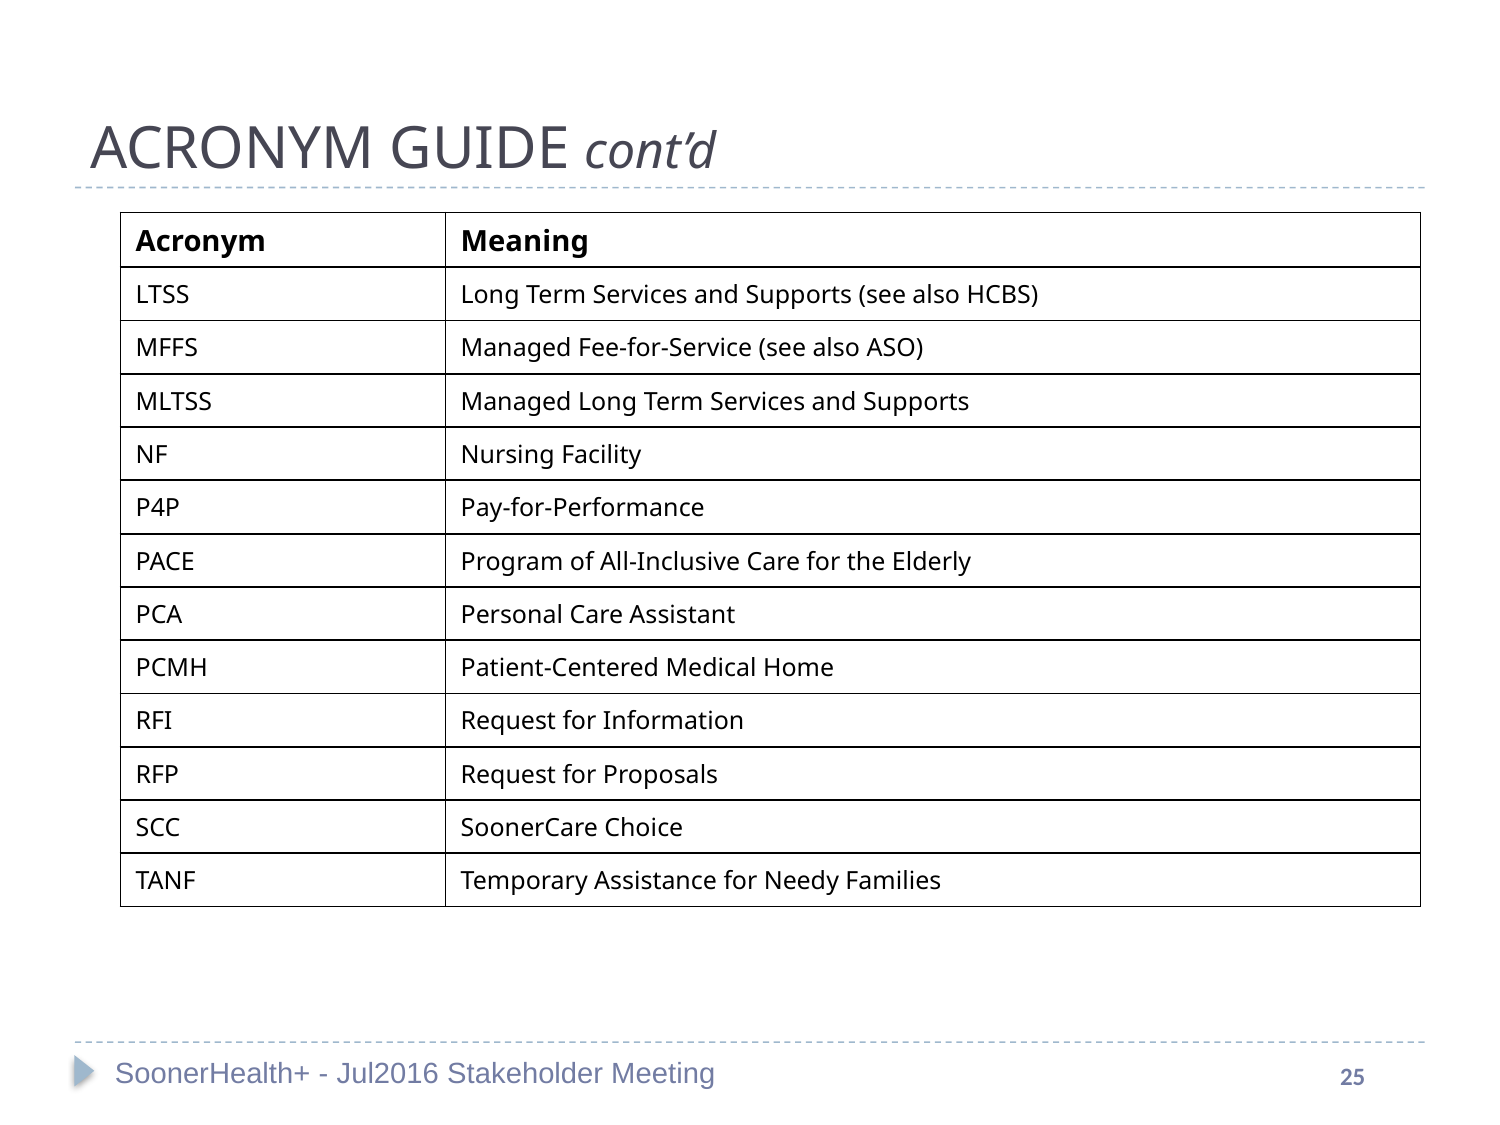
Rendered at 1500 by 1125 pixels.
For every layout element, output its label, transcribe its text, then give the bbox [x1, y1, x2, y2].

table_cell TANF [121, 854, 445, 906]
table_cell PACE [121, 535, 445, 586]
table_cell Pay-for-Performance [446, 481, 1420, 533]
table_cell Program of All-Inclusive Care for the Elderly [446, 535, 1420, 586]
slide_number 25 [1325, 1052, 1413, 1113]
table_cell Request for Information [446, 694, 1420, 746]
list [56, 199, 1444, 1051]
table_cell Request for Proposals [446, 748, 1420, 799]
table_cell RFP [121, 748, 445, 799]
table_cell Managed Fee-for-Service (see also ASO) [446, 321, 1420, 373]
table_cell P4P [121, 481, 445, 533]
footer SoonerHealth+ - Jul2016 Stakeholder Meeting [99, 1046, 938, 1125]
table_cell PCA [121, 588, 445, 639]
table_cell Patient-Centered Medical Home [446, 641, 1420, 693]
table_cell Temporary Assistance for Needy Families [446, 854, 1420, 906]
table_cell PCMH [121, 641, 445, 693]
text_box ACRONYM GUIDE cont’d [74, 24, 1425, 188]
table_cell LTSS [121, 268, 445, 320]
table_cell SCC [121, 801, 445, 852]
table_cell NF [121, 428, 445, 479]
table_cell Long Term Services and Supports (see also HCBS) [446, 268, 1420, 320]
table_cell RFI [121, 694, 445, 746]
table_header Acronym [121, 213, 445, 266]
table_cell Managed Long Term Services and Supports [446, 375, 1420, 426]
table_cell Personal Care Assistant [446, 588, 1420, 639]
table_cell MLTSS [121, 375, 445, 426]
table_cell SoonerCare Choice [446, 801, 1420, 852]
table_cell MFFS [121, 321, 445, 373]
table_cell Nursing Facility [446, 428, 1420, 479]
table_header Meaning [446, 213, 1420, 266]
